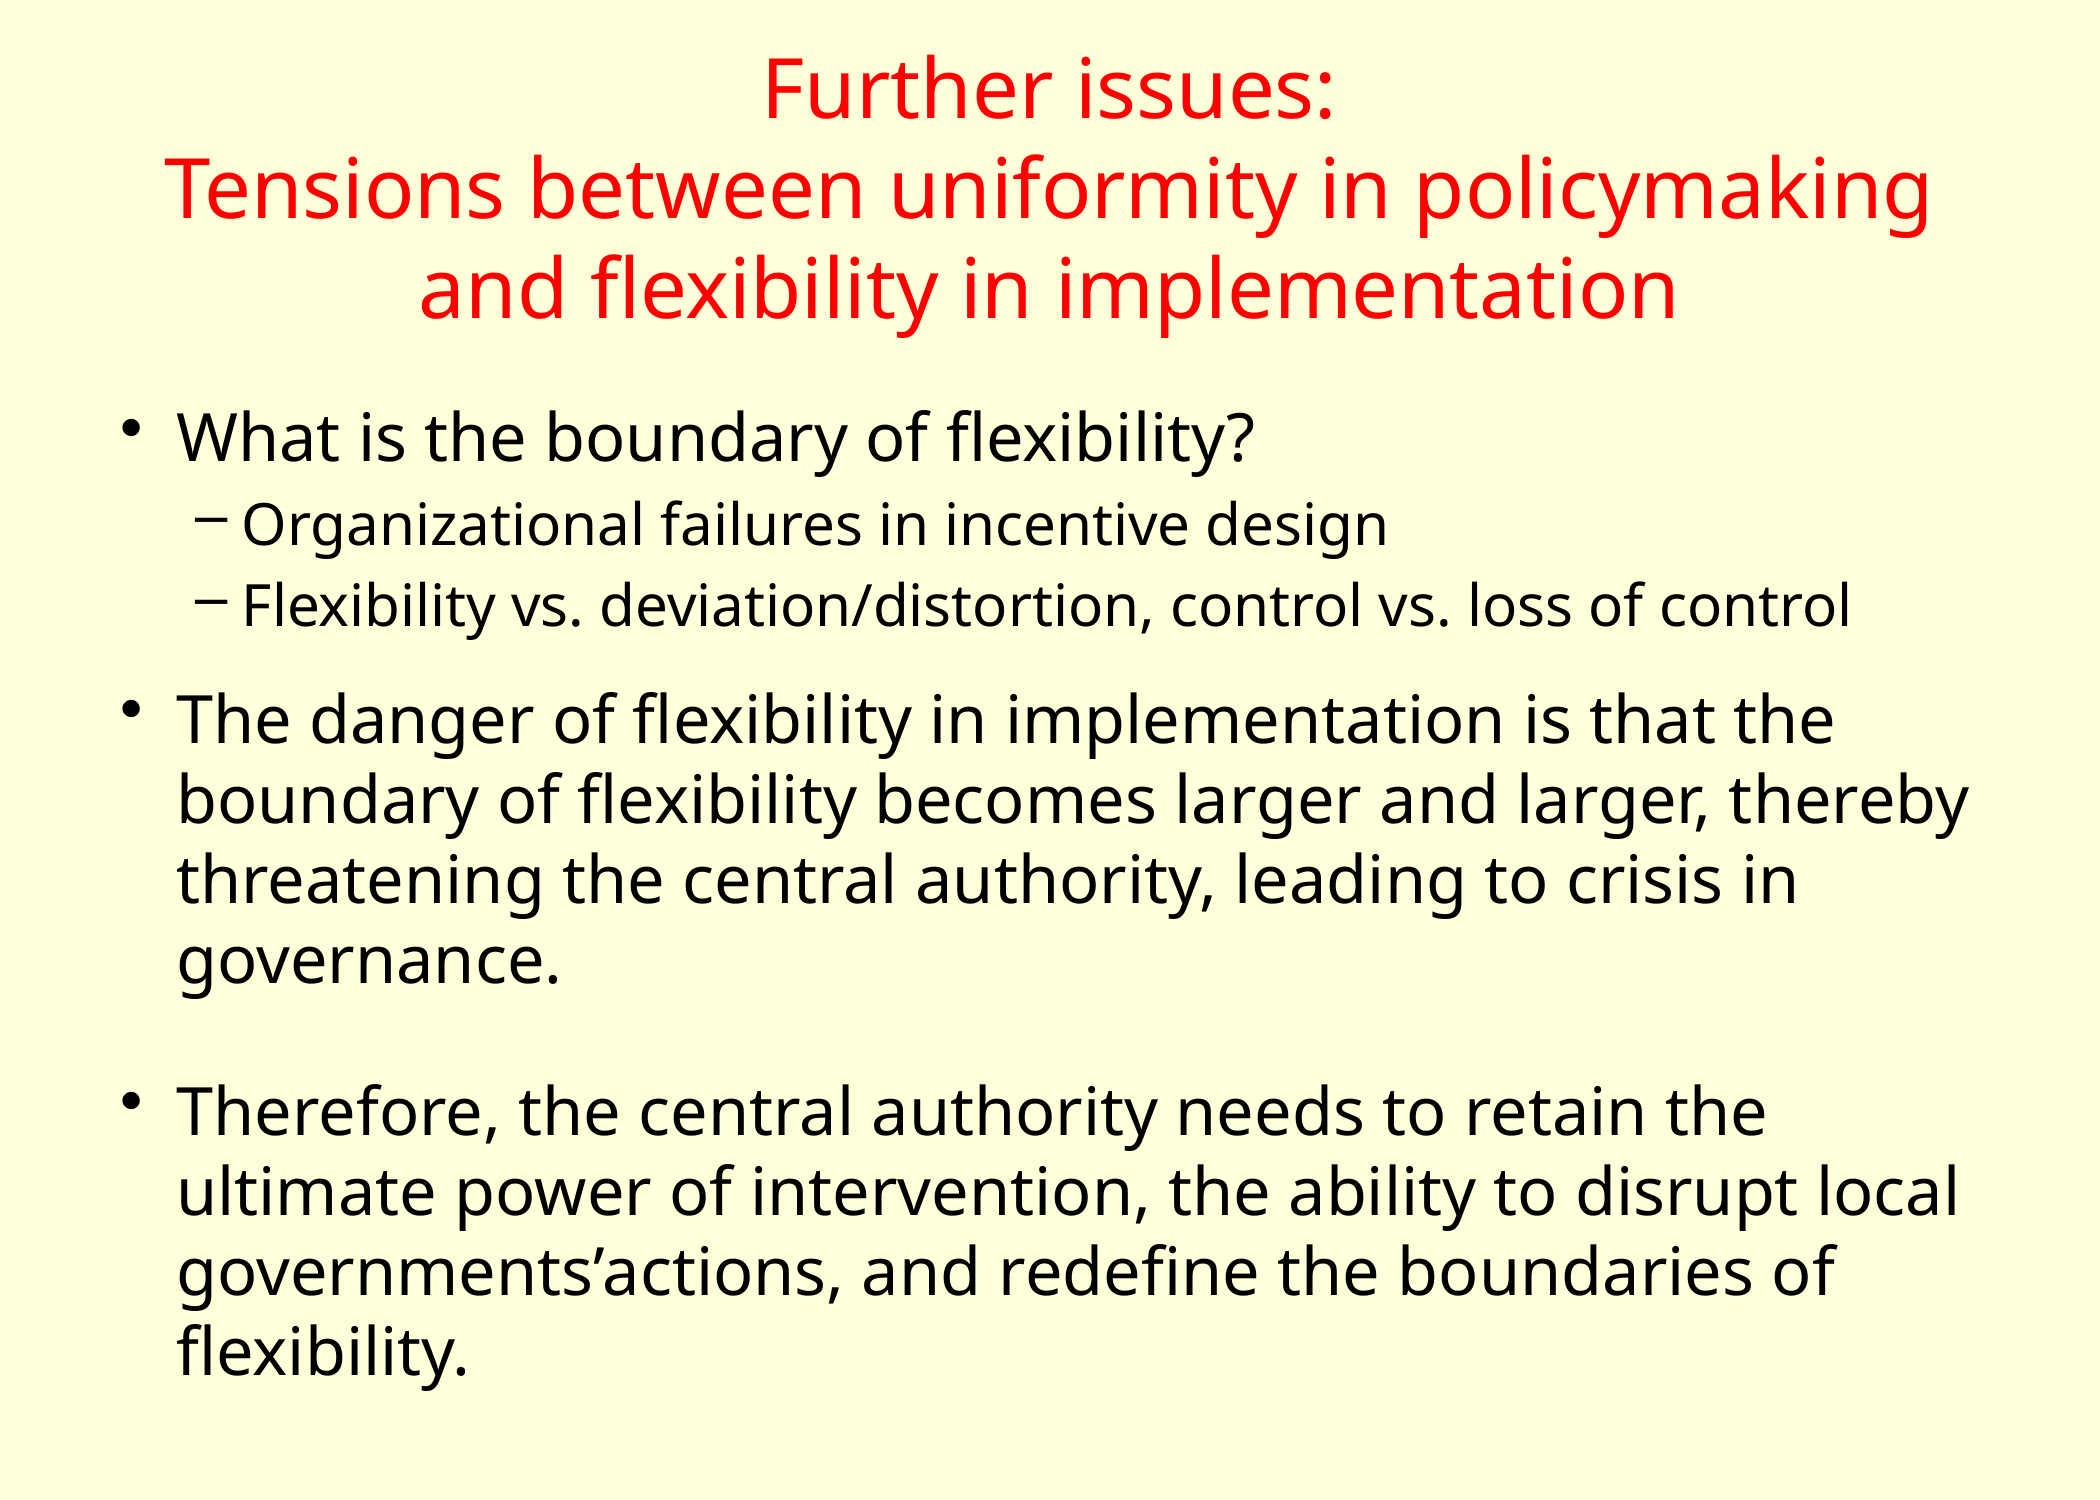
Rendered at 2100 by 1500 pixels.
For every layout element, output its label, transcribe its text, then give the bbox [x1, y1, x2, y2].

list What is the boundary of flexibility? Organizational failures in incentive design Flexibility vs. deviation/distortion, control vs. loss of control The danger of flexibility in implementation is that the boundary of flexibility becomes larger and larger, thereby threatening the central authority, leading to crisis in governance. Therefore, the central authority needs to retain the ultimate power of intervention, the ability to disrupt local governments’actions, and redefine the boundaries of flexibility. [104, 387, 1996, 1425]
title Further issues: Tensions between uniformity in policymaking and flexibility in implementation [104, 60, 1996, 311]
